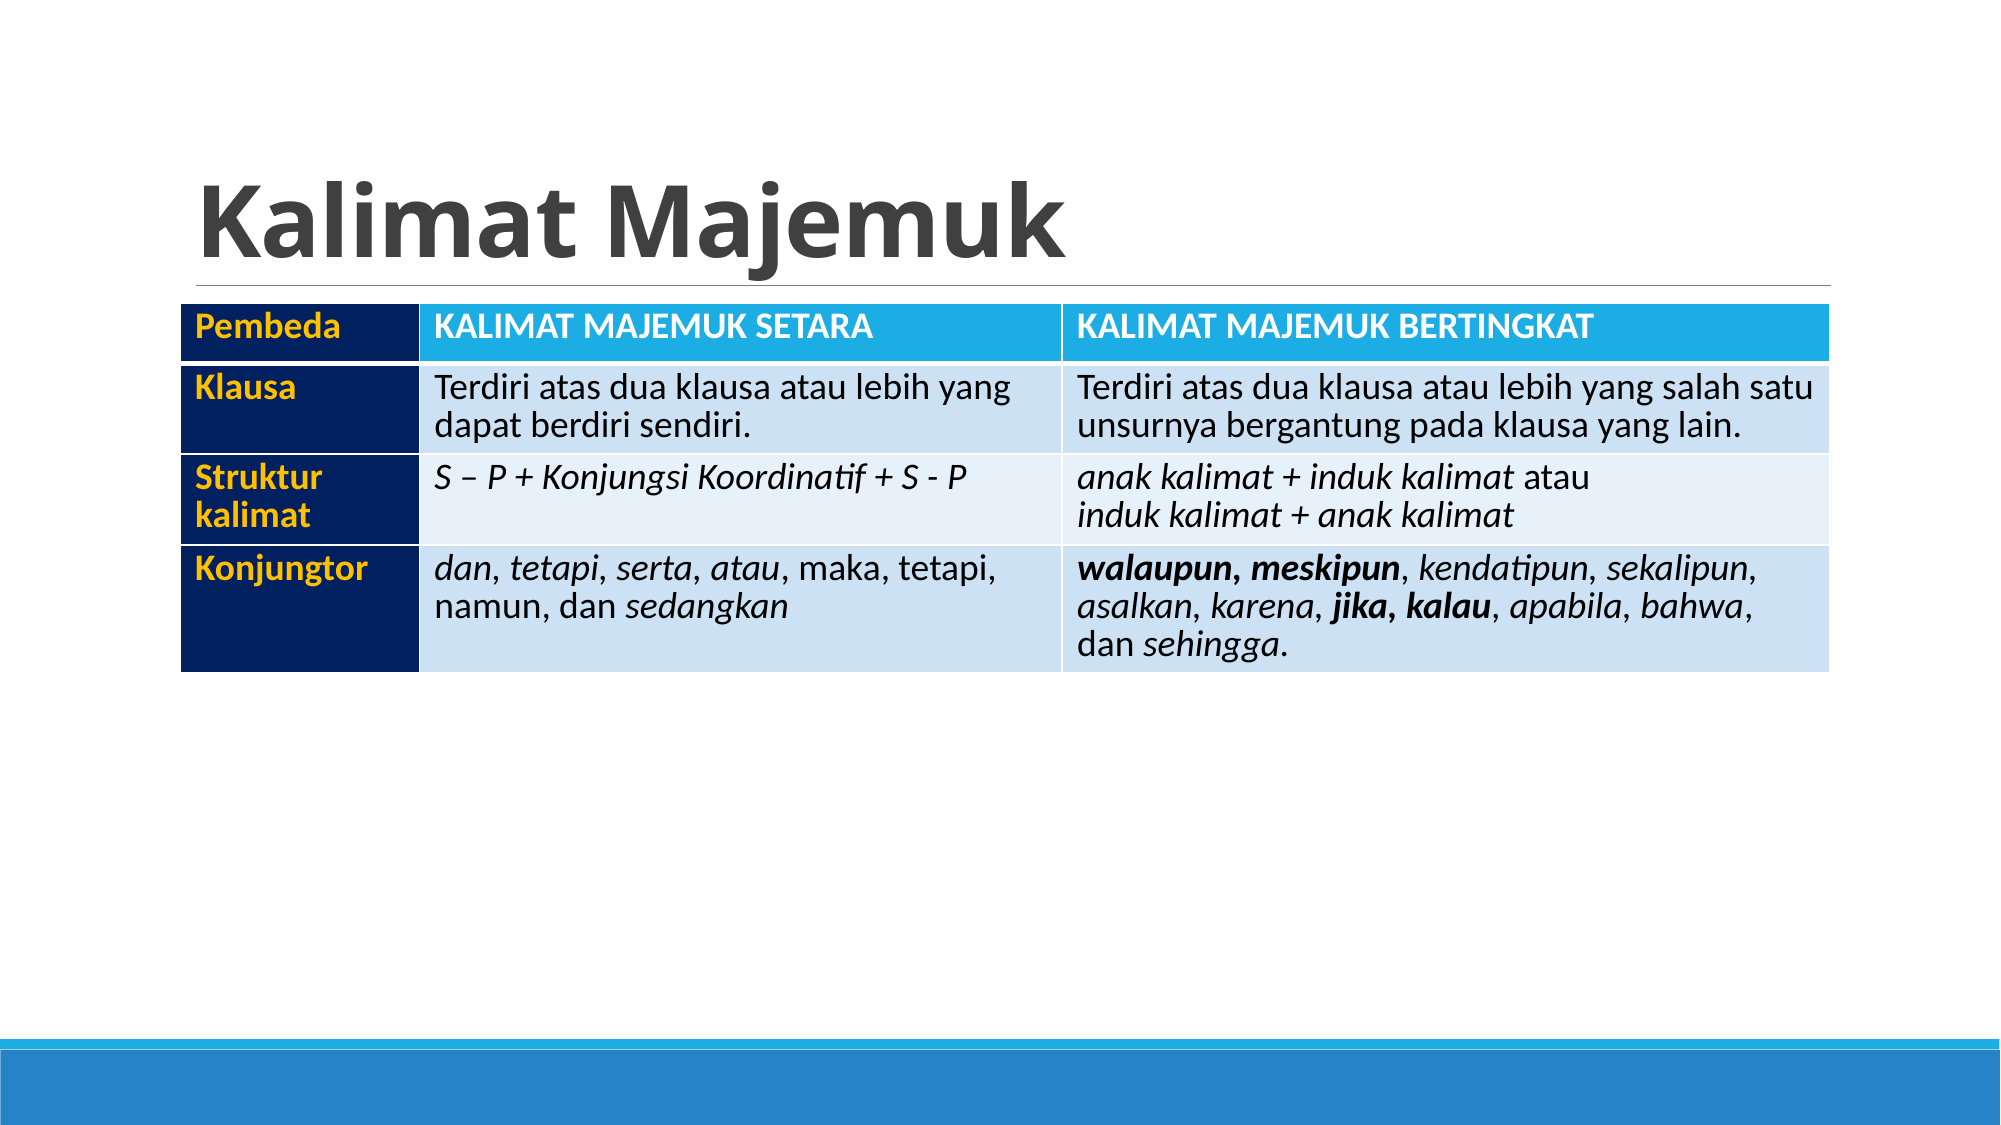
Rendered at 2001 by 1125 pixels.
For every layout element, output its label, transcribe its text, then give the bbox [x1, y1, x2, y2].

table_cell Klausa [181, 366, 419, 453]
table_cell Terdiri atas dua klausa atau lebih yang dapat berdiri sendiri. [420, 366, 1061, 453]
table_cell Konjungtor [181, 546, 419, 672]
table_cell dan, tetapi, serta, atau, maka, tetapi, namun, dan sedangkan [420, 546, 1061, 672]
title Kalimat Majemuk [180, 47, 1830, 285]
table_header KALIMAT MAJEMUK BERTINGKAT [1063, 304, 1829, 361]
table_header KALIMAT MAJEMUK SETARA [420, 304, 1061, 361]
table_cell Terdiri atas dua klausa atau lebih yang salah satu unsurnya bergantung pada klausa yang lain. [1063, 366, 1829, 453]
table_cell anak kalimat + induk kalimat atau induk kalimat + anak kalimat [1063, 455, 1829, 544]
table_header Pembeda [181, 304, 419, 361]
table_cell S – P + Konjungsi Koordinatif + S - P [420, 455, 1061, 544]
table_cell walaupun, meskipun, kendatipun, sekalipun, asalkan, karena, jika, kalau, apabila, bahwa, dan sehingga. [1063, 546, 1829, 672]
table_cell Struktur kalimat [181, 455, 419, 544]
